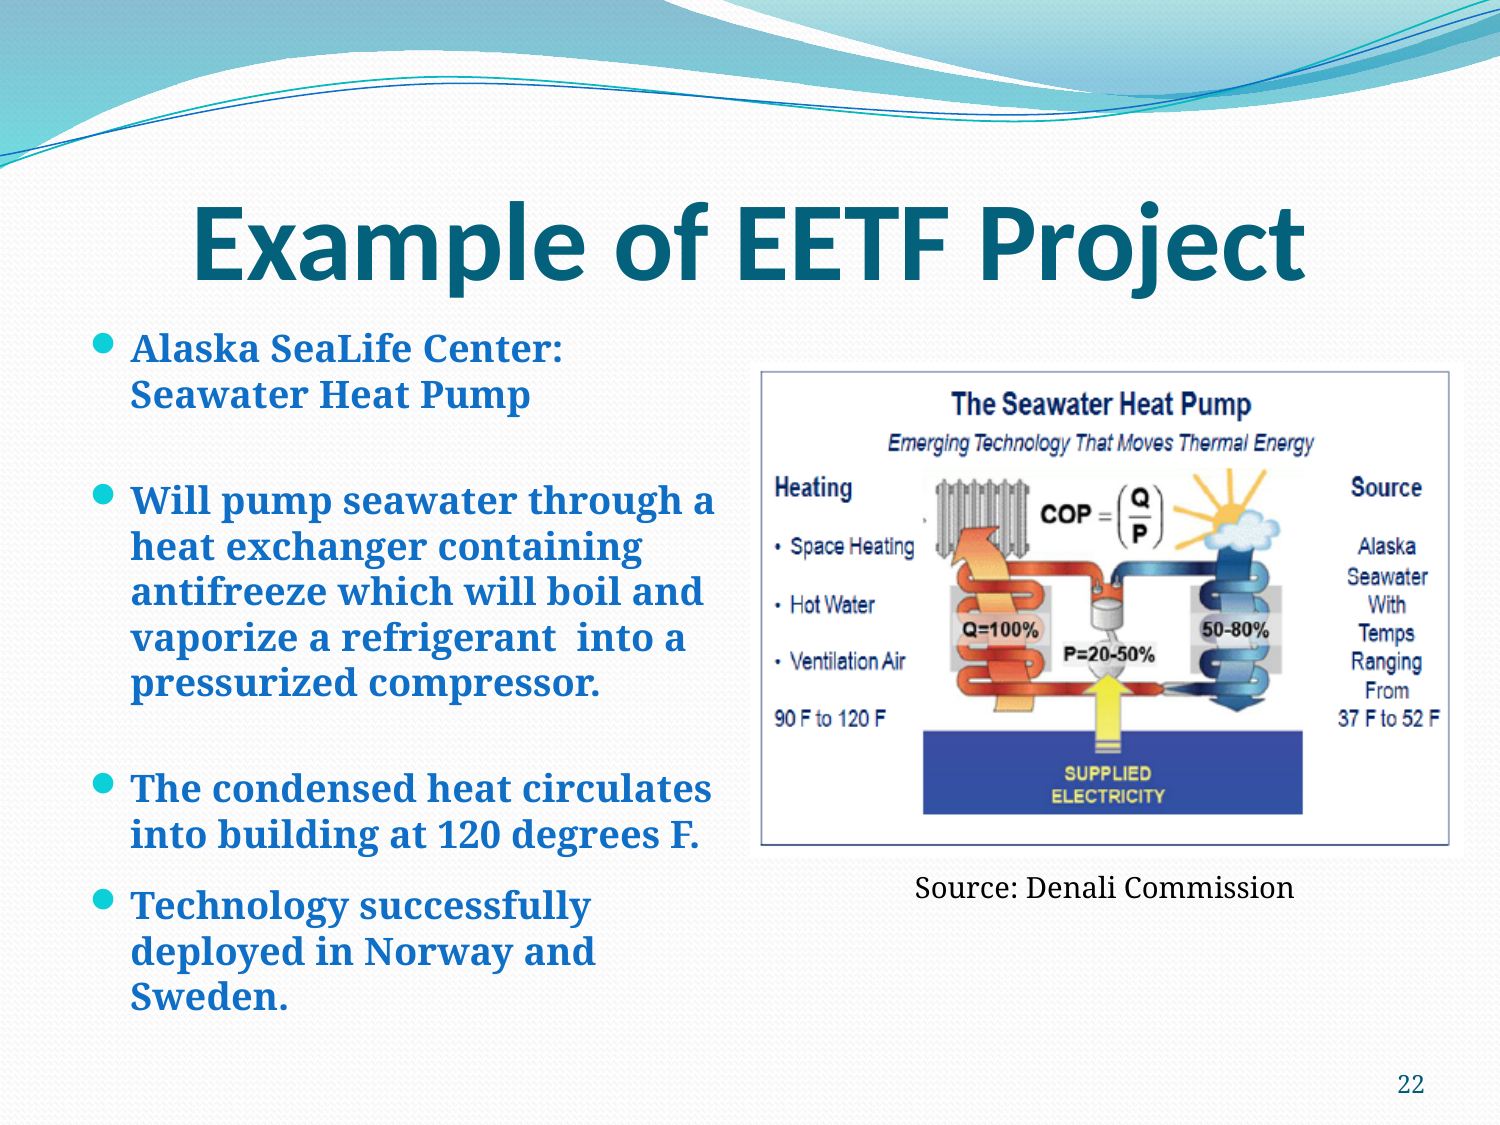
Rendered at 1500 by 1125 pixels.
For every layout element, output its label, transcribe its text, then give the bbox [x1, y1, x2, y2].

text_box Source: Denali Commission [899, 869, 1338, 913]
list Alaska SeaLife Center: Seawater Heat Pump Will pump seawater through a heat exchanger containing antifreeze which will boil and vaporize a refrigerant into a pressurized compressor. The condensed heat circulates into building at 120 degrees F. Technology successfully deployed in Norway and Sweden. [75, 317, 750, 1038]
title Example of EETF Project [75, 115, 1425, 303]
slide_number 22 [1299, 1042, 1425, 1103]
picture [749, 362, 1465, 857]
